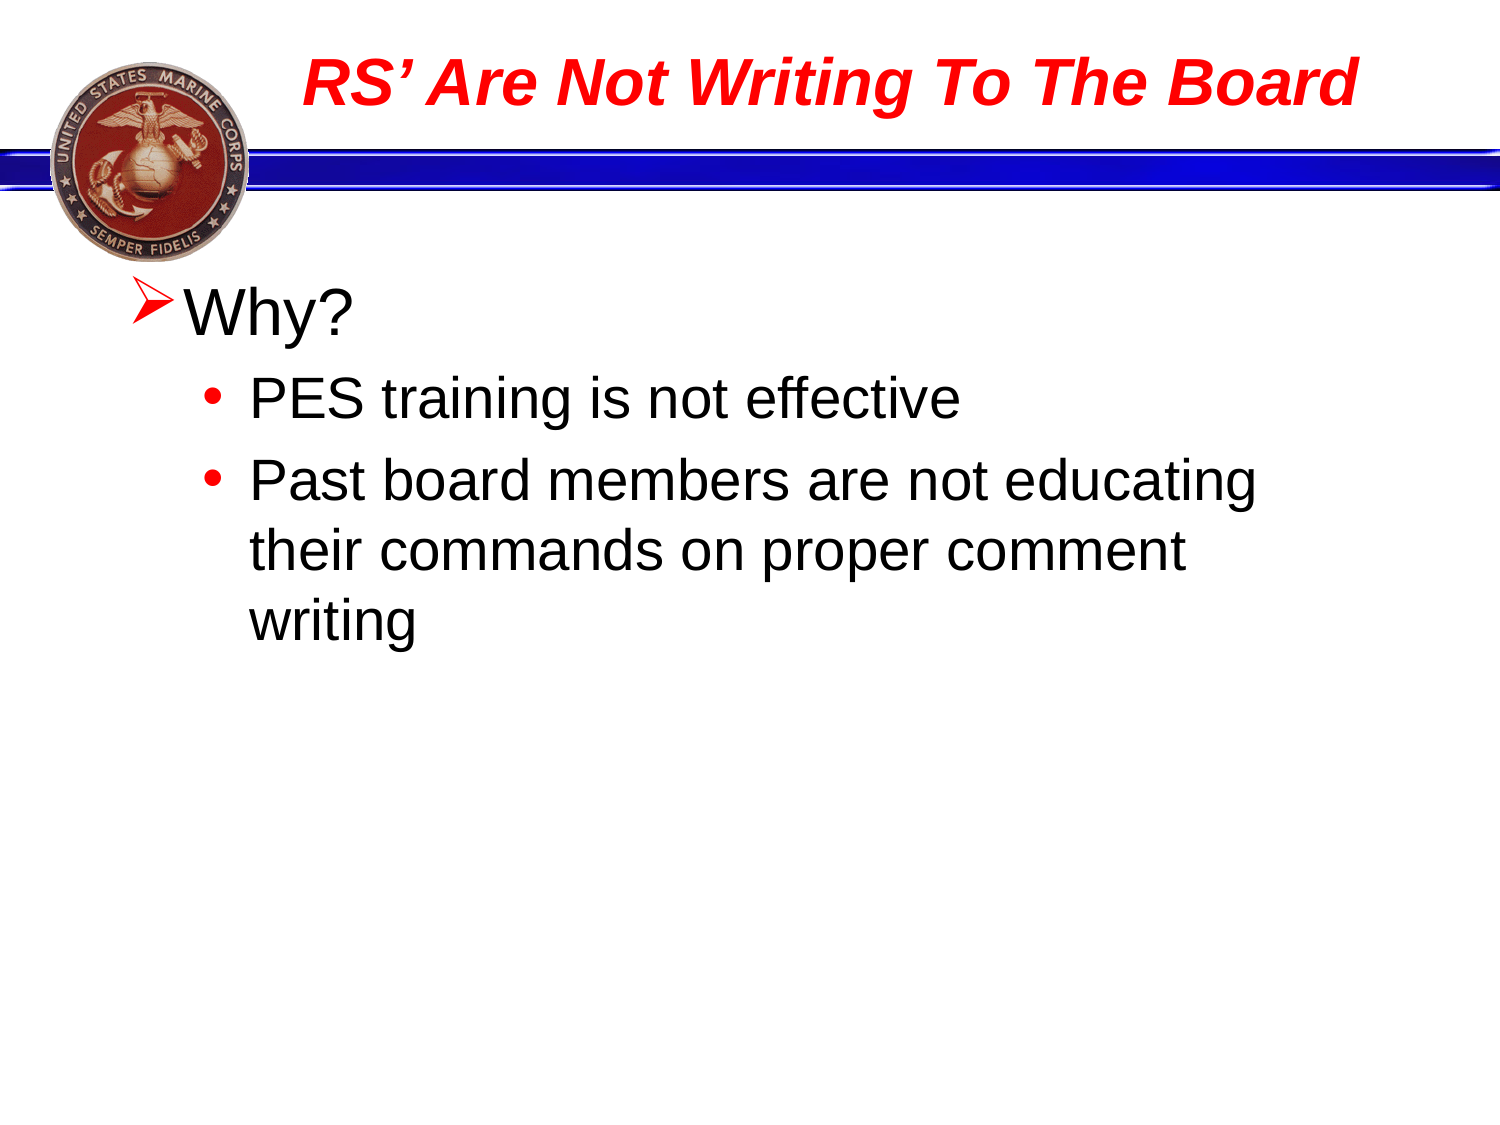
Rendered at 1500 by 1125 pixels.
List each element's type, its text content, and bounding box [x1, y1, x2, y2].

title RS’ Are Not Writing To The Board [274, 74, 1388, 163]
list Why? PES training is not effective Past board members are not educating their commands on proper comment writing [112, 261, 1388, 1000]
picture [0, 62, 1500, 262]
